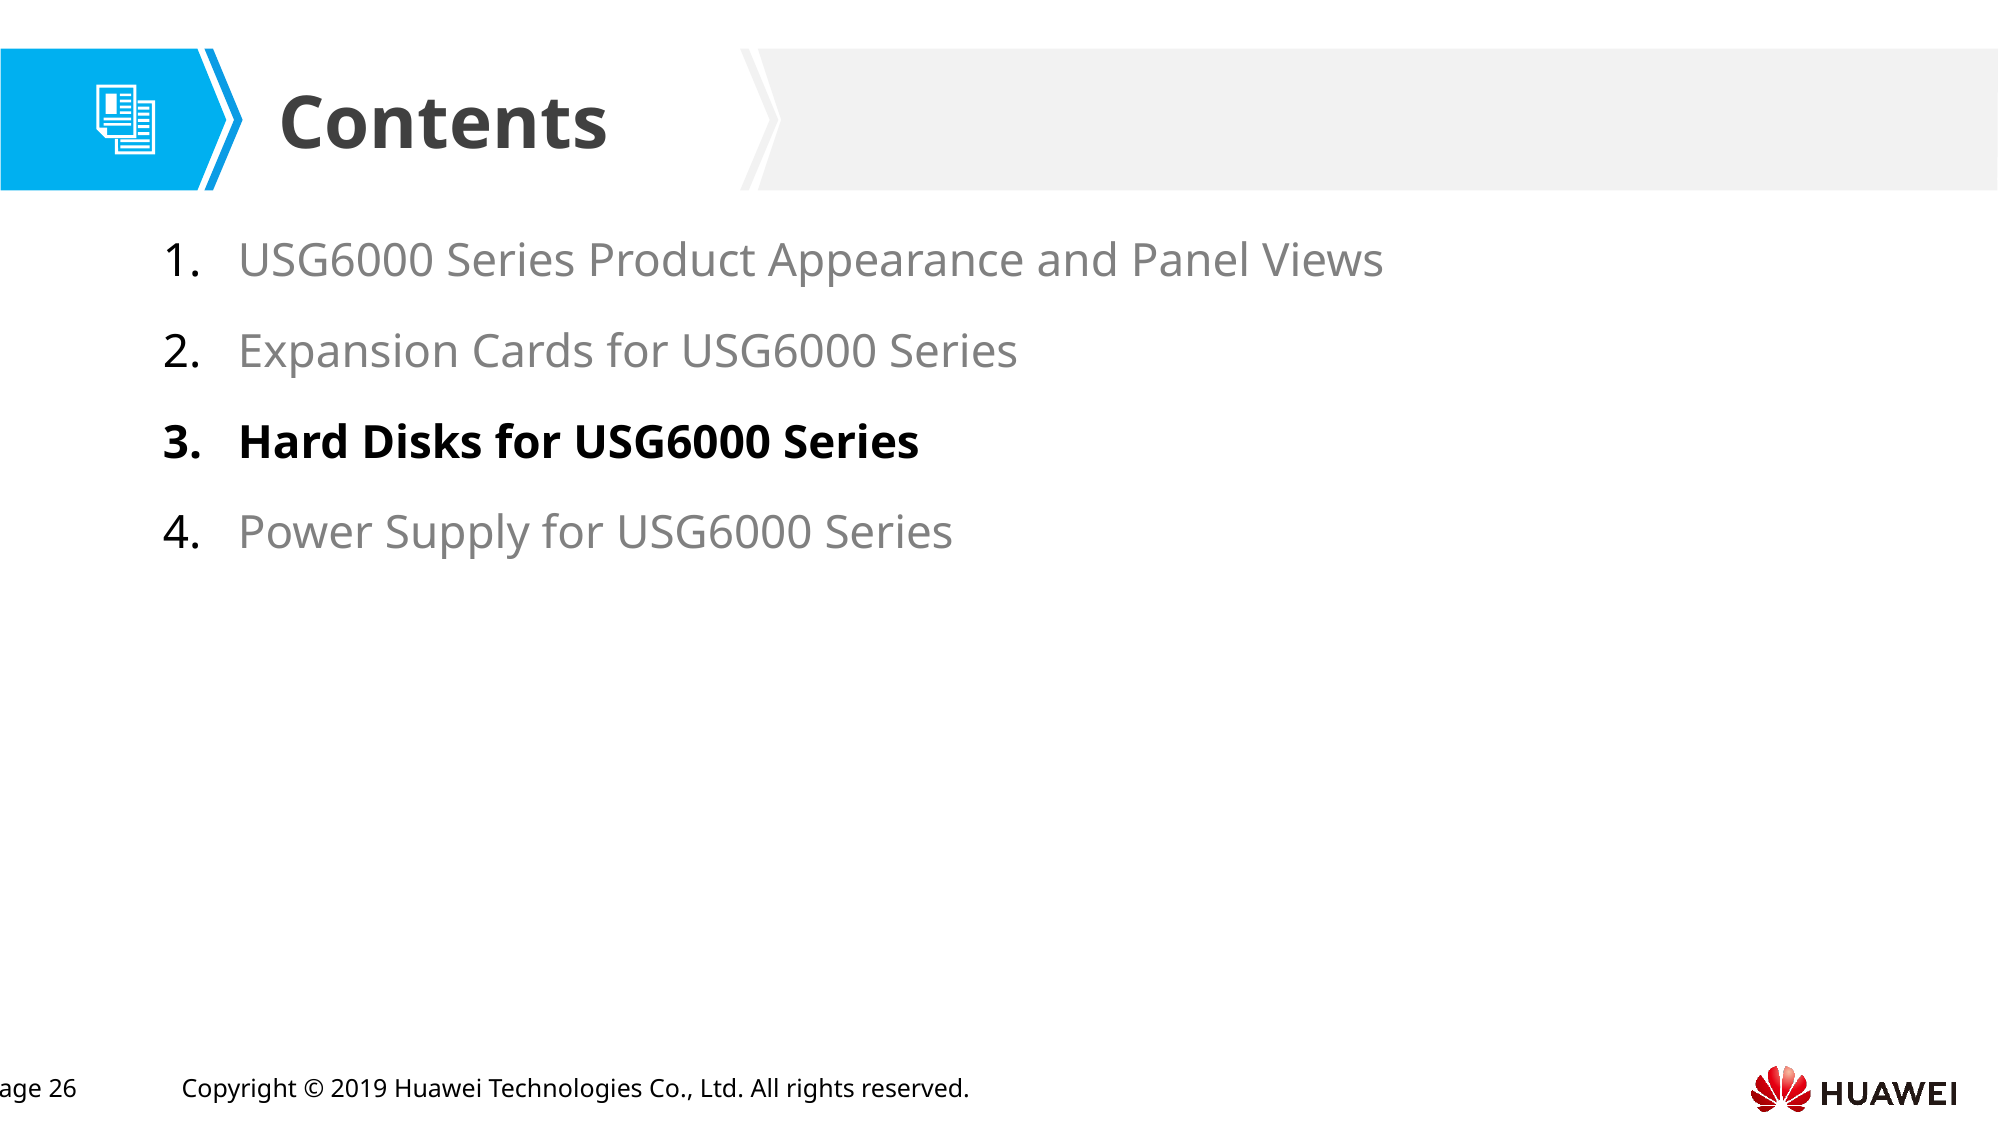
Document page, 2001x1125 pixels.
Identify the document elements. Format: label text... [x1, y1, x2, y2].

list USG6000 Series Product Appearance and Panel Views Expansion Cards for USG6000 Series Hard Disks for USG6000 Series Power Supply for USG6000 Series [149, 202, 1883, 971]
picture [1751, 1066, 1956, 1112]
